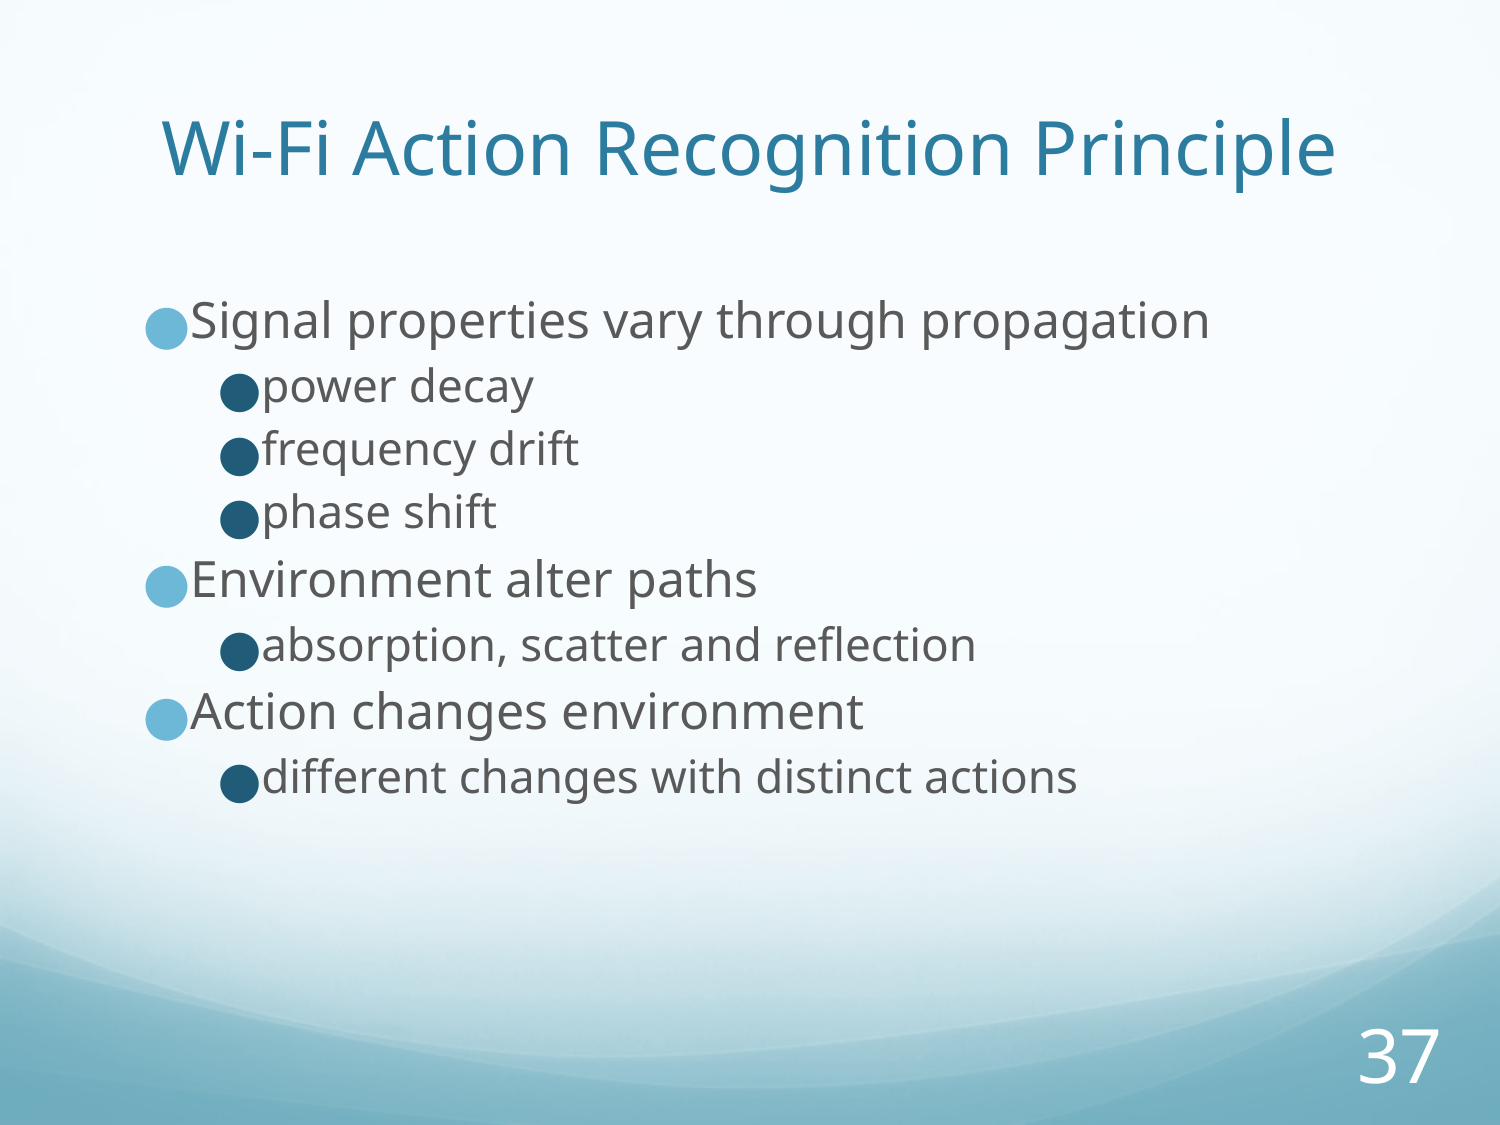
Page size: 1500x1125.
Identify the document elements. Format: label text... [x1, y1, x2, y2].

title Wi-Fi Action Recognition Principle [90, 72, 1410, 199]
list Signal properties vary through propagation power decay frequency drift phase shift Environment alter paths absorption, scatter and reflection Action changes environment different changes with distinct actions [90, 264, 1410, 977]
slide_number 37 [1295, 1029, 1459, 1090]
picture [0, 0, 1500, 1125]
